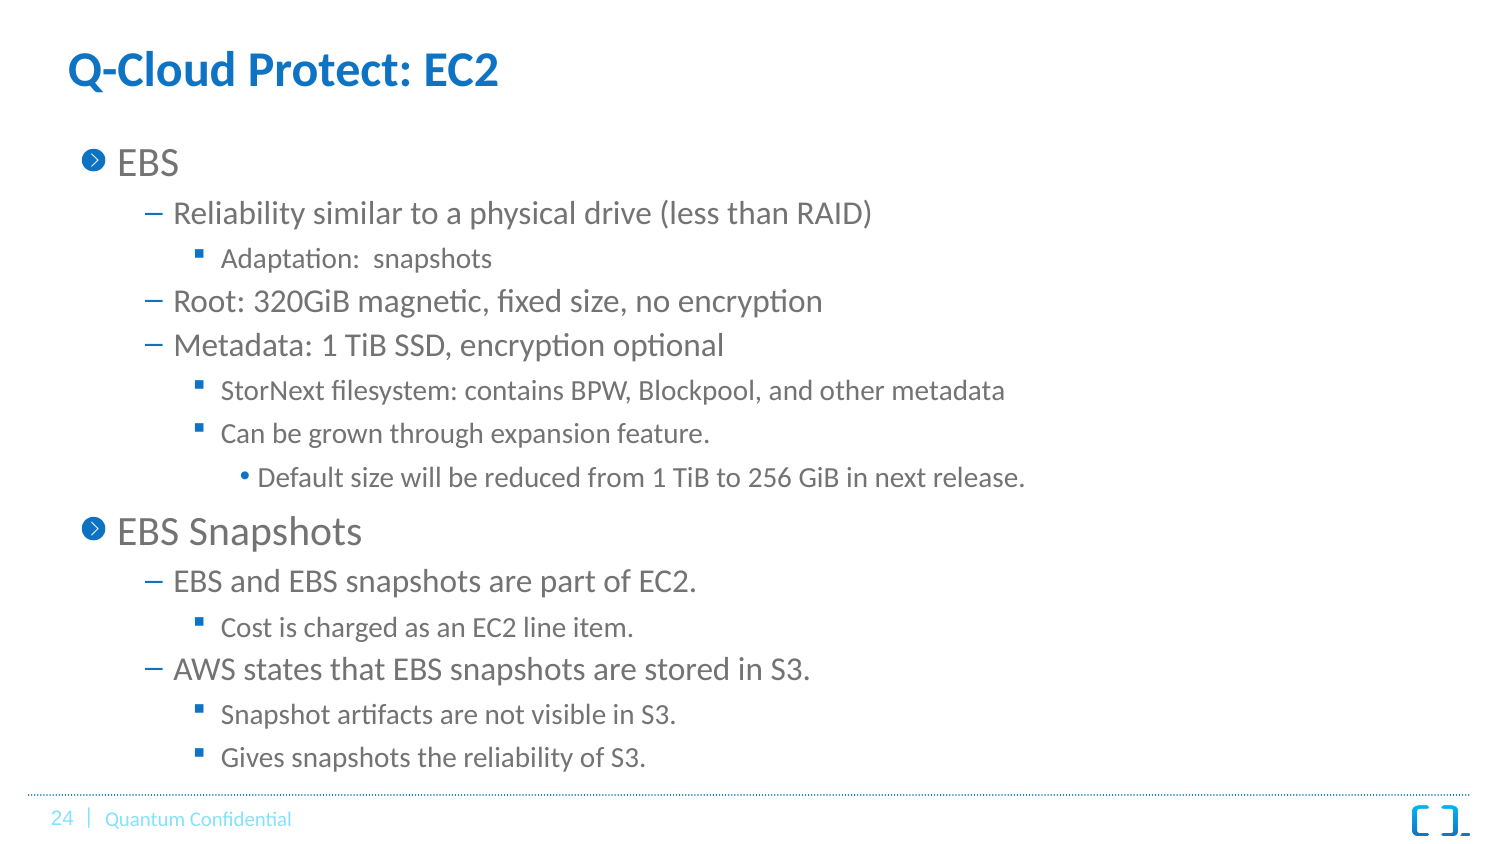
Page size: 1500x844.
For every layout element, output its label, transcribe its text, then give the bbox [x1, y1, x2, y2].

list EBS Reliability similar to a physical drive (less than RAID) Adaptation: snapshots Root: 320GiB magnetic, fixed size, no encryption Metadata: 1 TiB SSD, encryption optional StorNext filesystem: contains BPW, Blockpool, and other metadata Can be grown through expansion feature. Default size will be reduced from 1 TiB to 256 GiB in next release. EBS Snapshots EBS and EBS snapshots are part of EC2. Cost is charged as an EC2 line item. AWS states that EBS snapshots are stored in S3. Snapshot artifacts are not visible in S3. Gives snapshots the reliability of S3. [64, 127, 1413, 743]
picture [79, 146, 108, 174]
title Q-Cloud Protect: EC2 [52, 31, 1413, 111]
picture [79, 514, 108, 543]
picture [1412, 805, 1470, 836]
